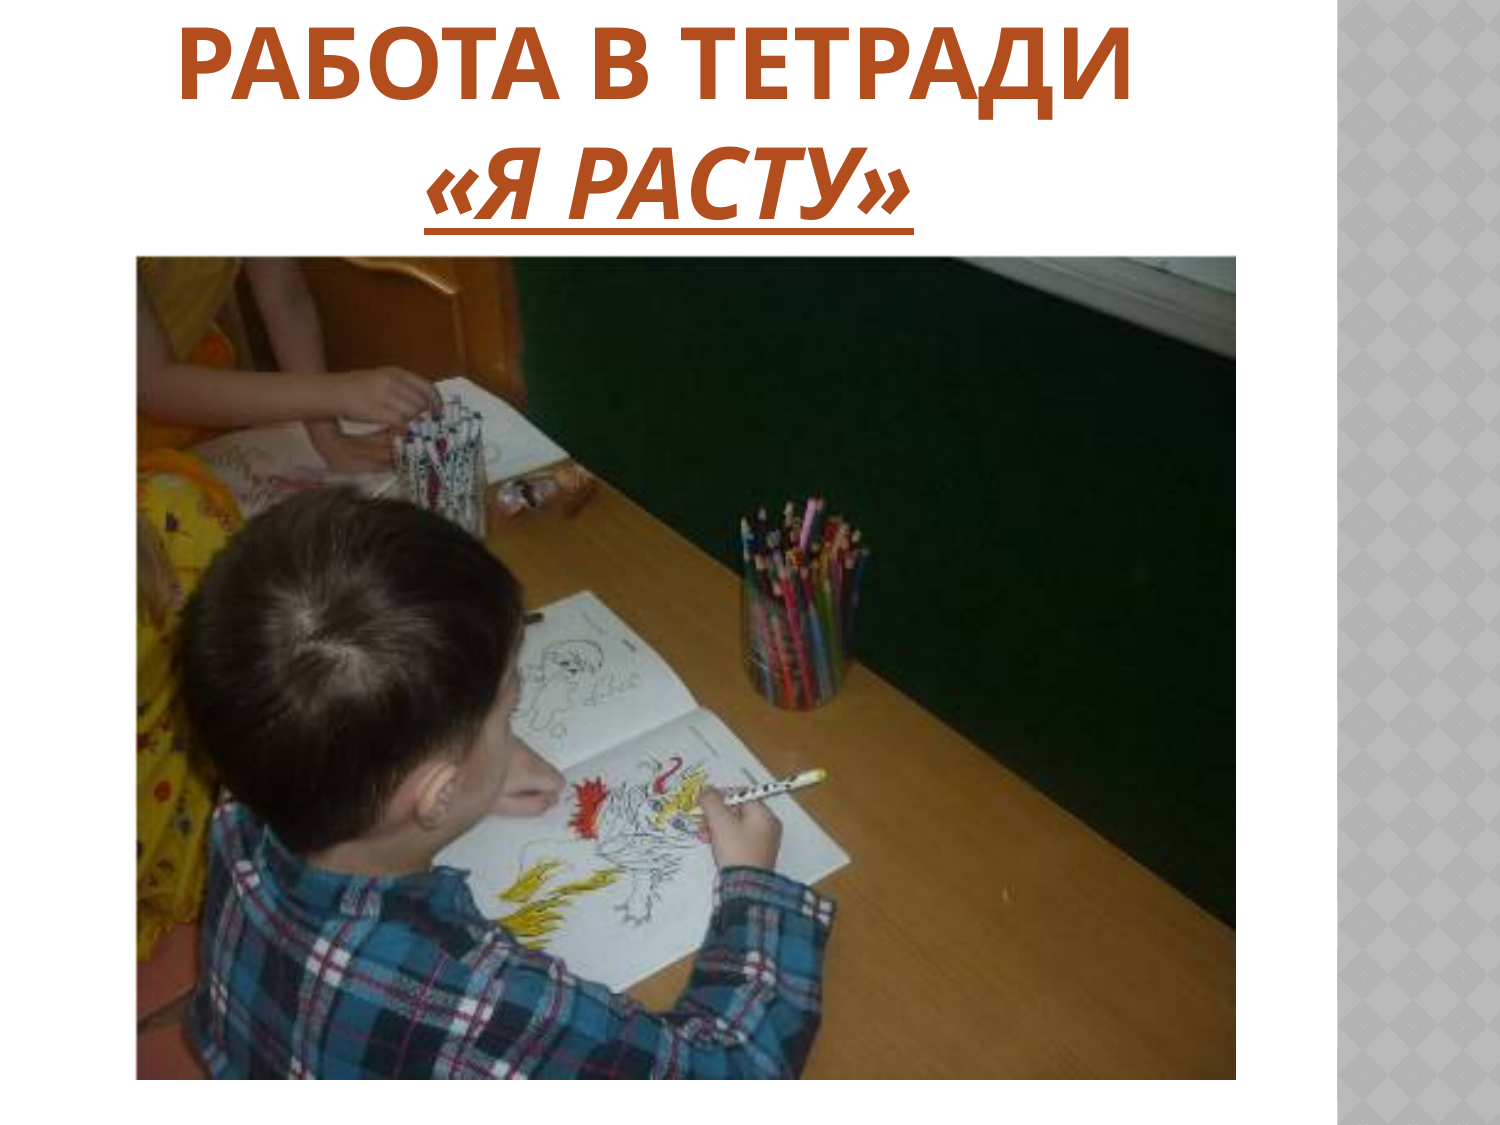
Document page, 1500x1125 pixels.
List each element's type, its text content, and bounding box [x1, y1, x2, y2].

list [135, 254, 1236, 1081]
title Работа в тетради «Я расту» [75, 52, 1263, 240]
